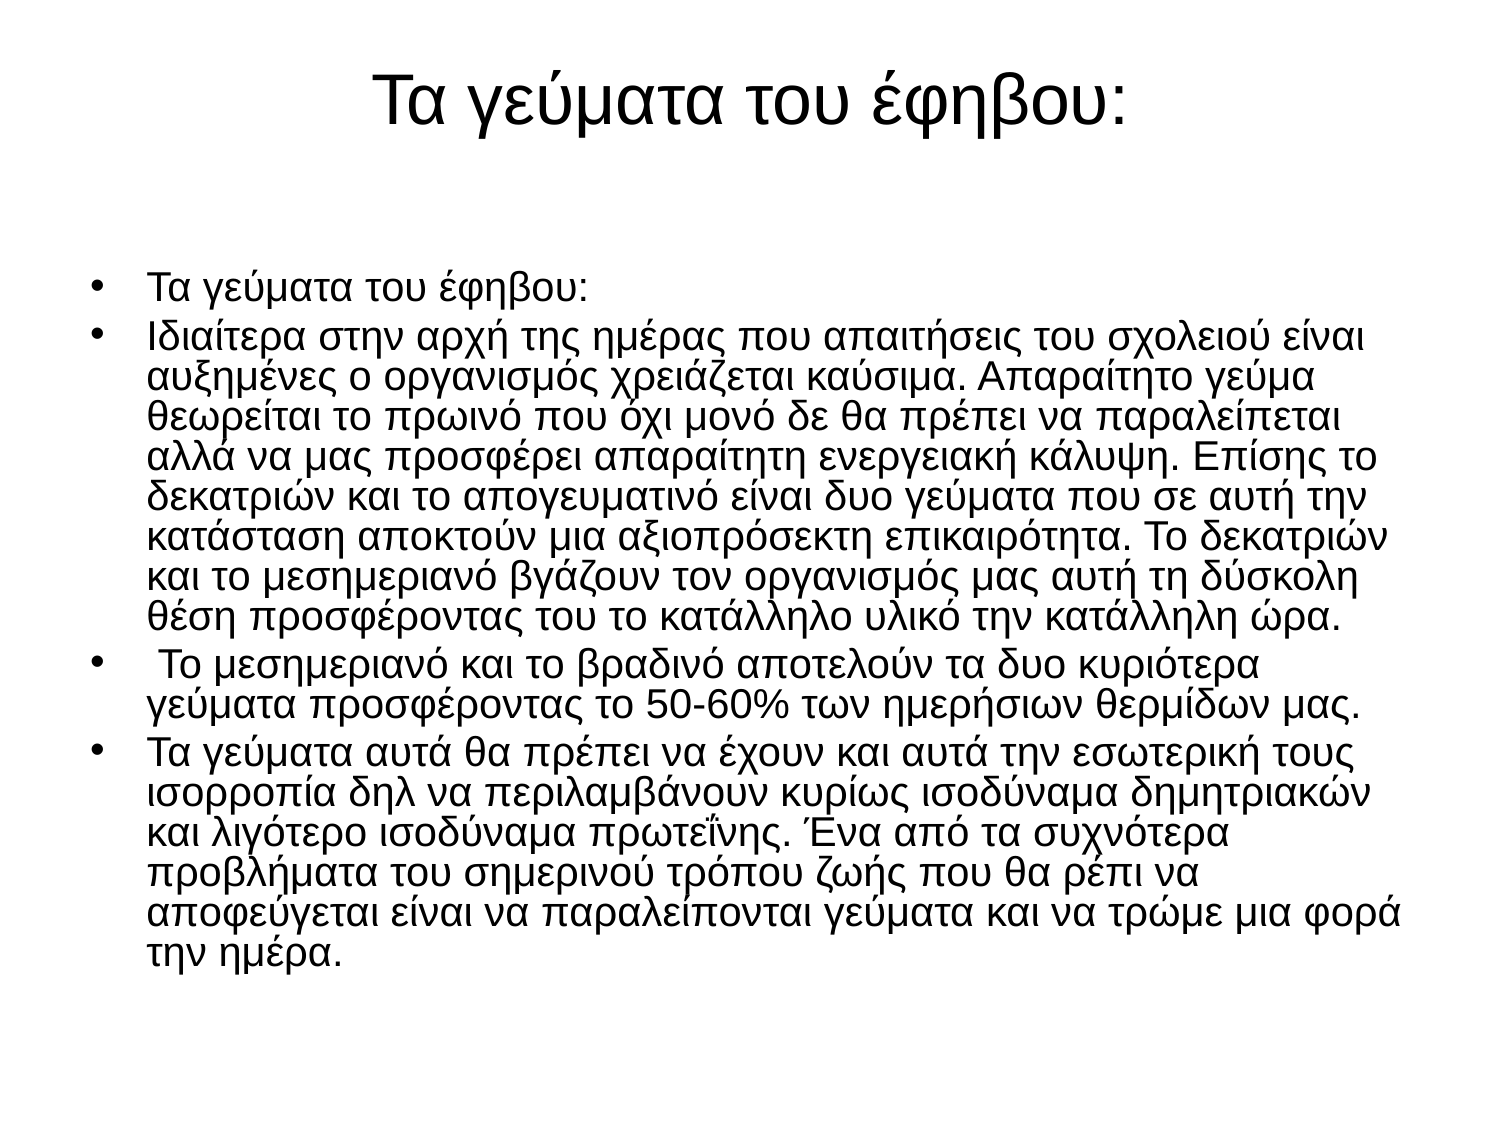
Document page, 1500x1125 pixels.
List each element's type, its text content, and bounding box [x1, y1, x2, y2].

title Τα γεύματα του έφηβου: [75, 45, 1425, 233]
list Τα γεύματα του έφηβου: Ιδιαίτερα στην αρχή της ημέρας που απαιτήσεις του σχολειού είναι αυξημένες ο οργανισμός χρειάζεται καύσιμα. Απαραίτητο γεύμα θεωρείται το πρωινό που όχι μονό δε θα πρέπει να παραλείπεται αλλά να μας προσφέρει απαραίτητη ενεργειακή κάλυψη. Επίσης το δεκατριών και το απογευματινό είναι δυο γεύματα που σε αυτή την κατάσταση αποκτούν μια αξιοπρόσεκτη επικαιρότητα. Το δεκατριών και το μεσημεριανό βγάζουν τον οργανισμός μας αυτή τη δύσκολη θέση προσφέροντας του το κατάλληλο υλικό την κατάλληλη ώρα. Το μεσημεριανό και το βραδινό αποτελούν τα δυο κυριότερα γεύματα προσφέροντας το 50-60% των ημερήσιων θερμίδων μας. Τα γεύματα αυτά θα πρέπει να έχουν και αυτά την εσωτερική τους ισορροπία δηλ να περιλαμβάνουν κυρίως ισοδύναμα δημητριακών και λιγότερο ισοδύναμα πρωτεΐνης. Ένα από τα συχνότερα προβλήματα του σημερινού τρόπου ζωής που θα ρέπι να αποφεύγεται είναι να παραλείπονται γεύματα και να τρώμε μια φορά την ημέρα. [75, 262, 1425, 1005]
